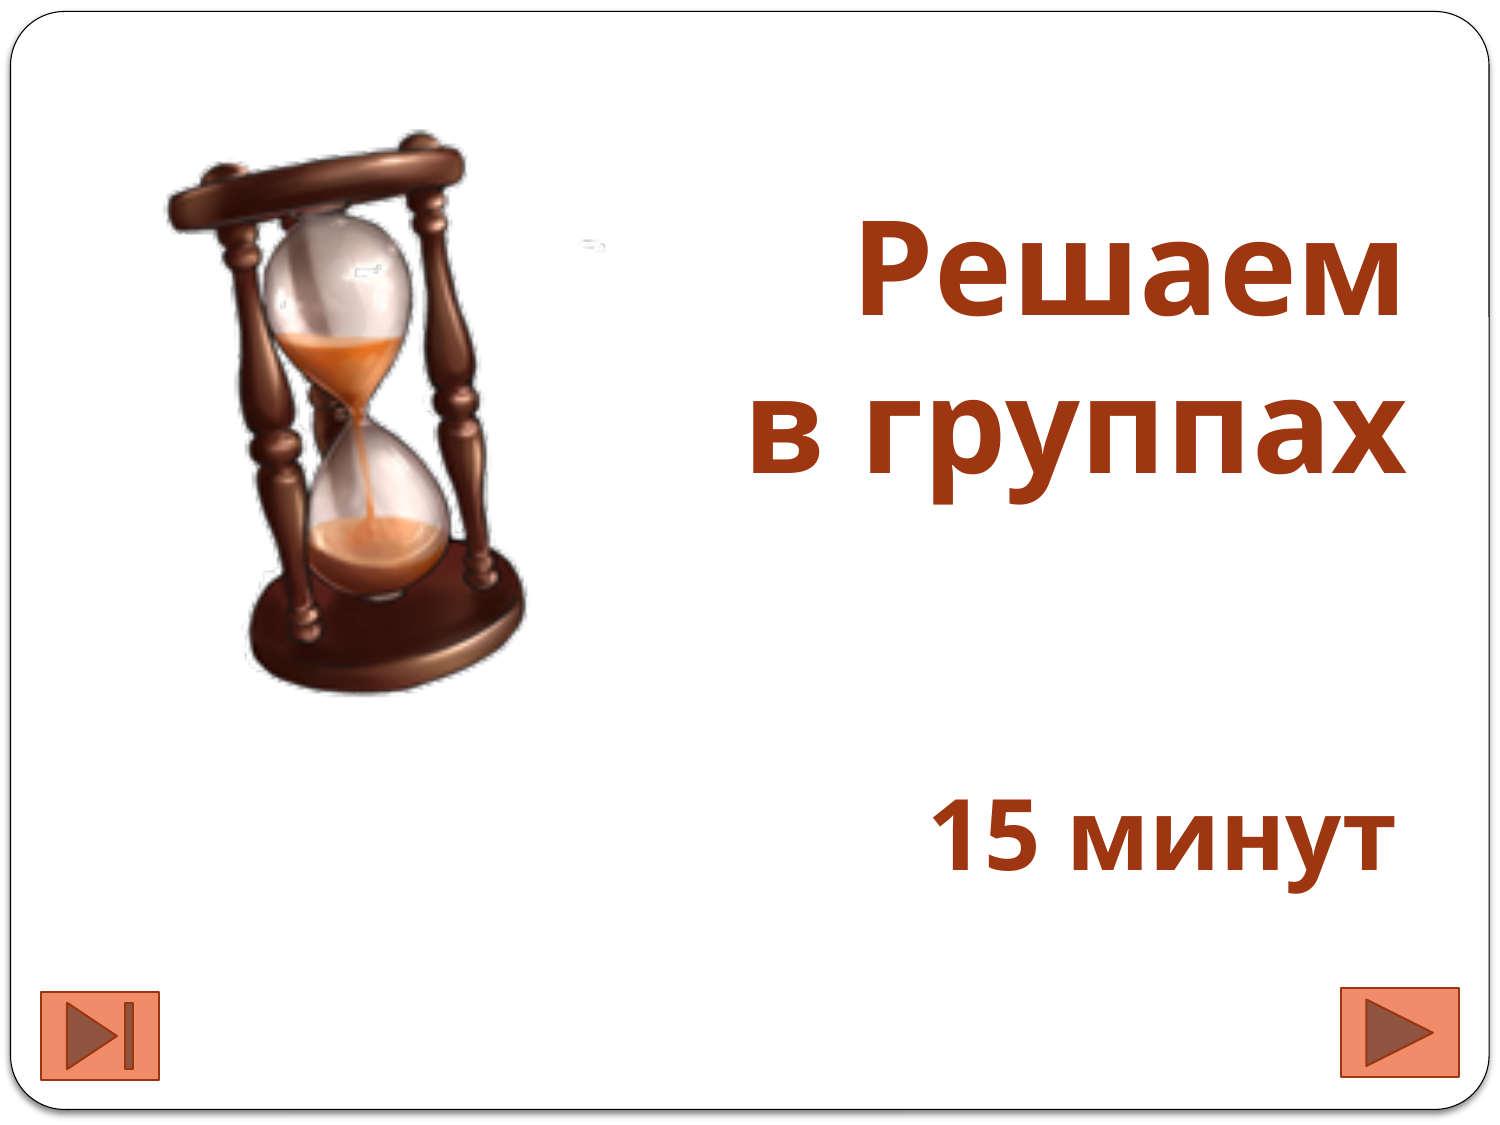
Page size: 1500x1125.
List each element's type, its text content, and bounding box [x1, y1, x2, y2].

text_box 15 минут [867, 692, 1412, 905]
picture [40, 89, 692, 740]
text_box [40, 991, 160, 1081]
title Решаем в группах [714, 90, 1424, 516]
text_box [1340, 987, 1460, 1078]
